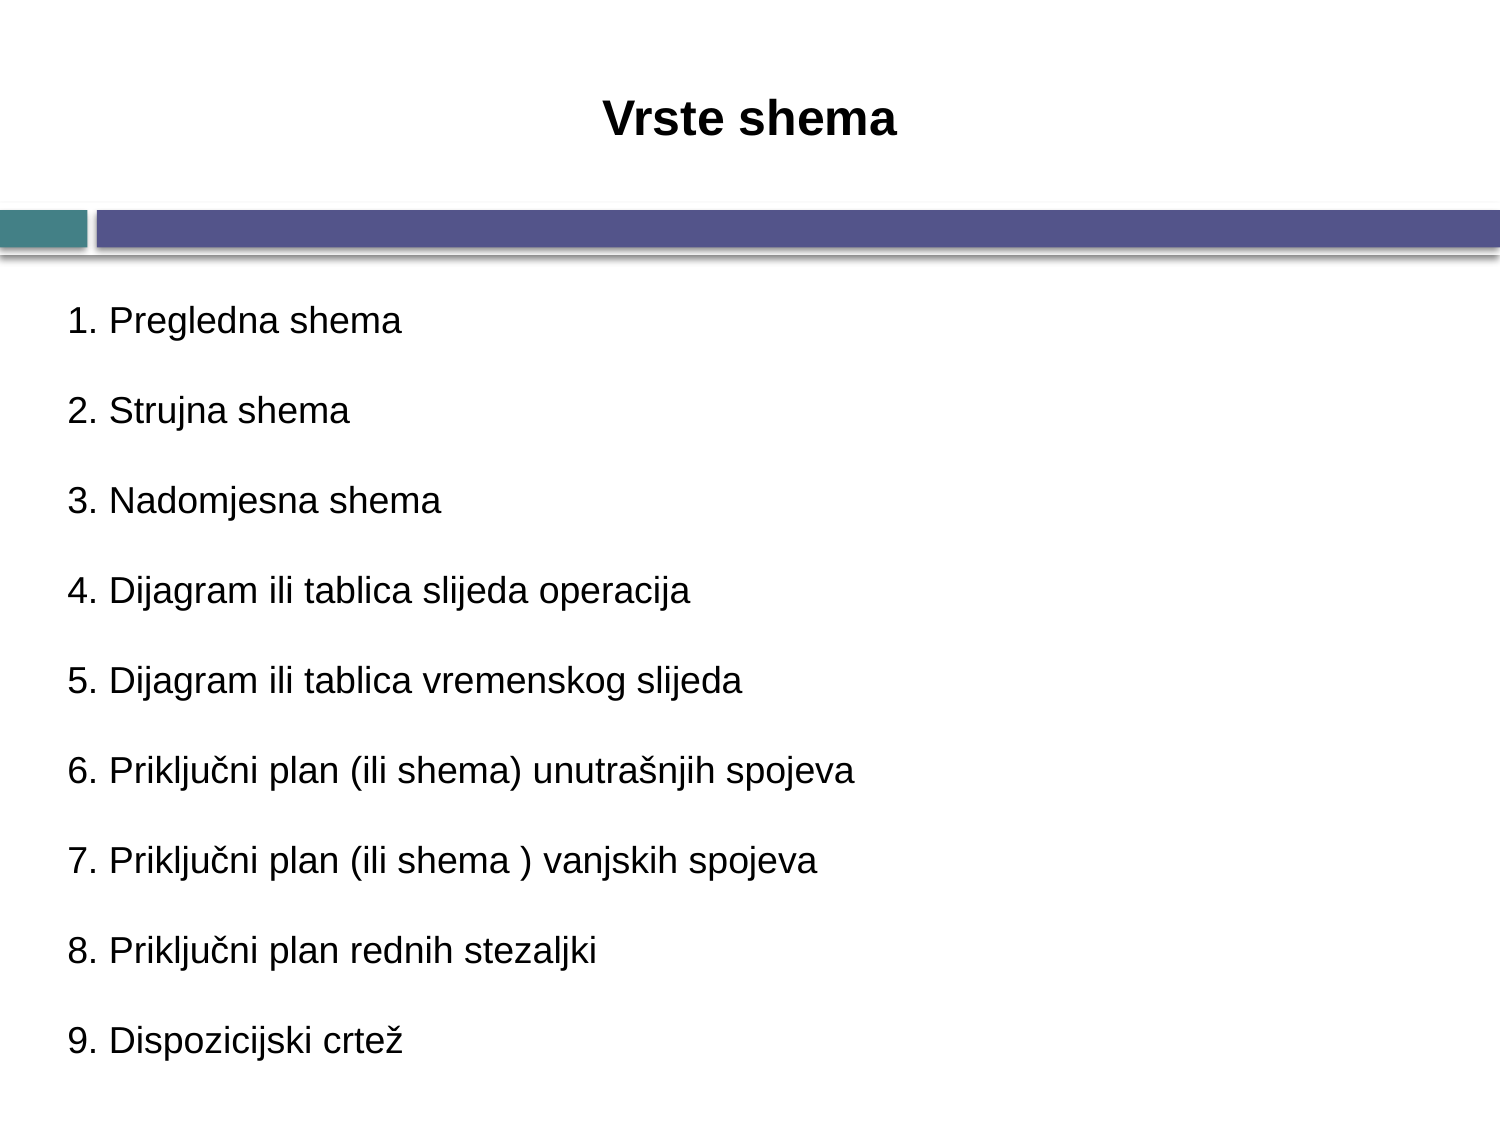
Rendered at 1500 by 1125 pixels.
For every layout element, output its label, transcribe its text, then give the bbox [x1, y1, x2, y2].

text_box Vrste shema [0, 78, 1500, 153]
text_box 1. Pregledna shema 2. Strujna shema 3. Nadomjesna shema 4. Dijagram ili tablica slijeda operacija 5. Dijagram ili tablica vremenskog slijeda 6. Priključni plan (ili shema) unutrašnjih spojeva 7. Priključni plan (ili shema ) vanjskih spojeva 8. Priključni plan rednih stezaljki 9. Dispozicijski crtež [0, 243, 1500, 1069]
